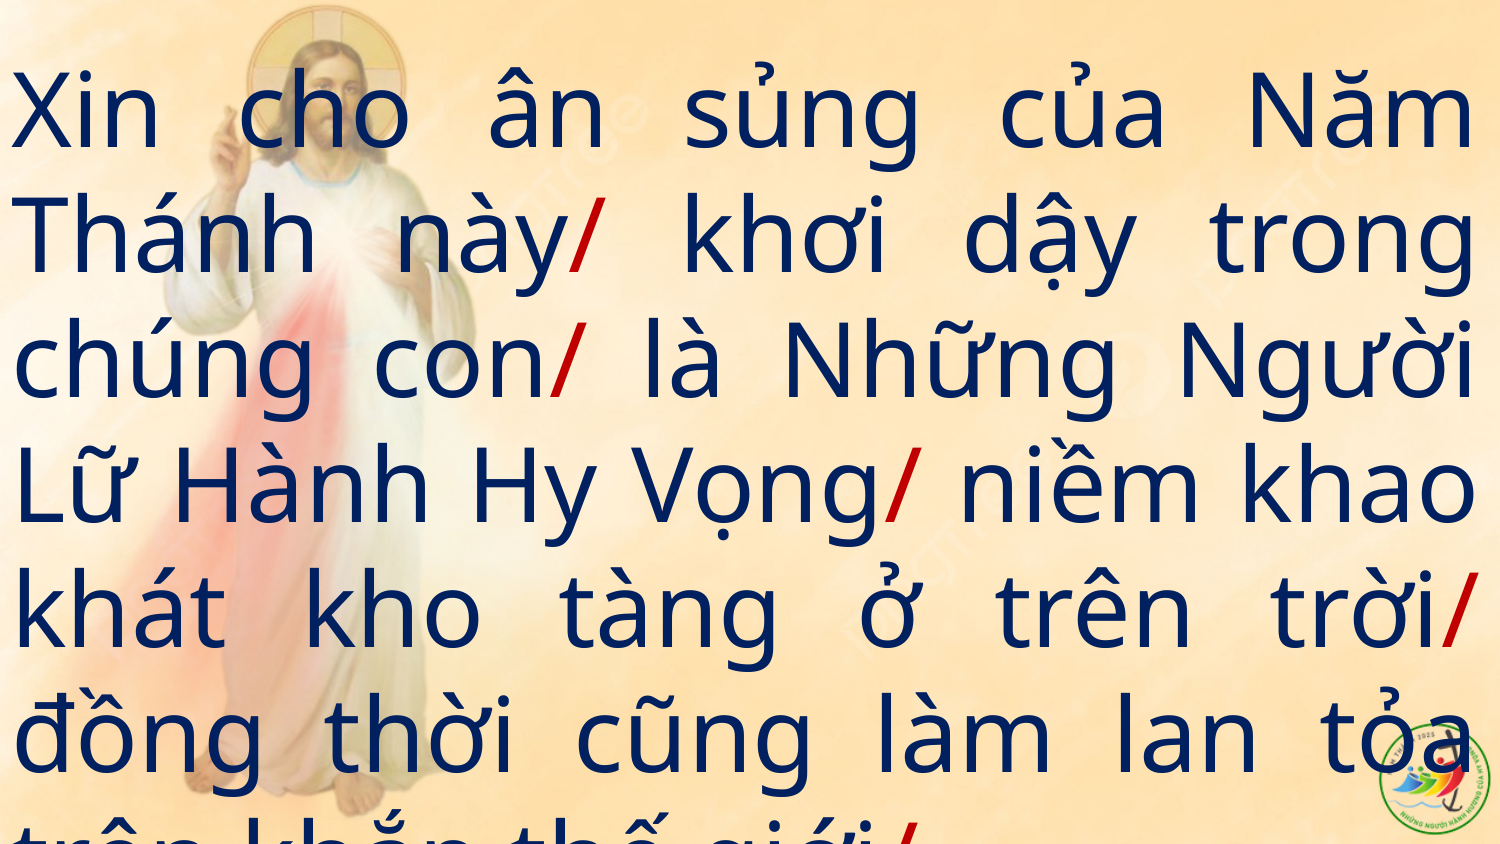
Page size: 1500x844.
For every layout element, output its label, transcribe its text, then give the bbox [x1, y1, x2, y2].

picture [0, 0, 1500, 844]
text_box Xin cho ân sủng của Năm Thánh này/ khơi dậy trong chúng con/ là Những Người Lữ Hành Hy Vọng/ niềm khao khát kho tàng ở trên trời/ đồng thời cũng làm lan tỏa trên khắp thế giới/ [0, 37, 1491, 844]
